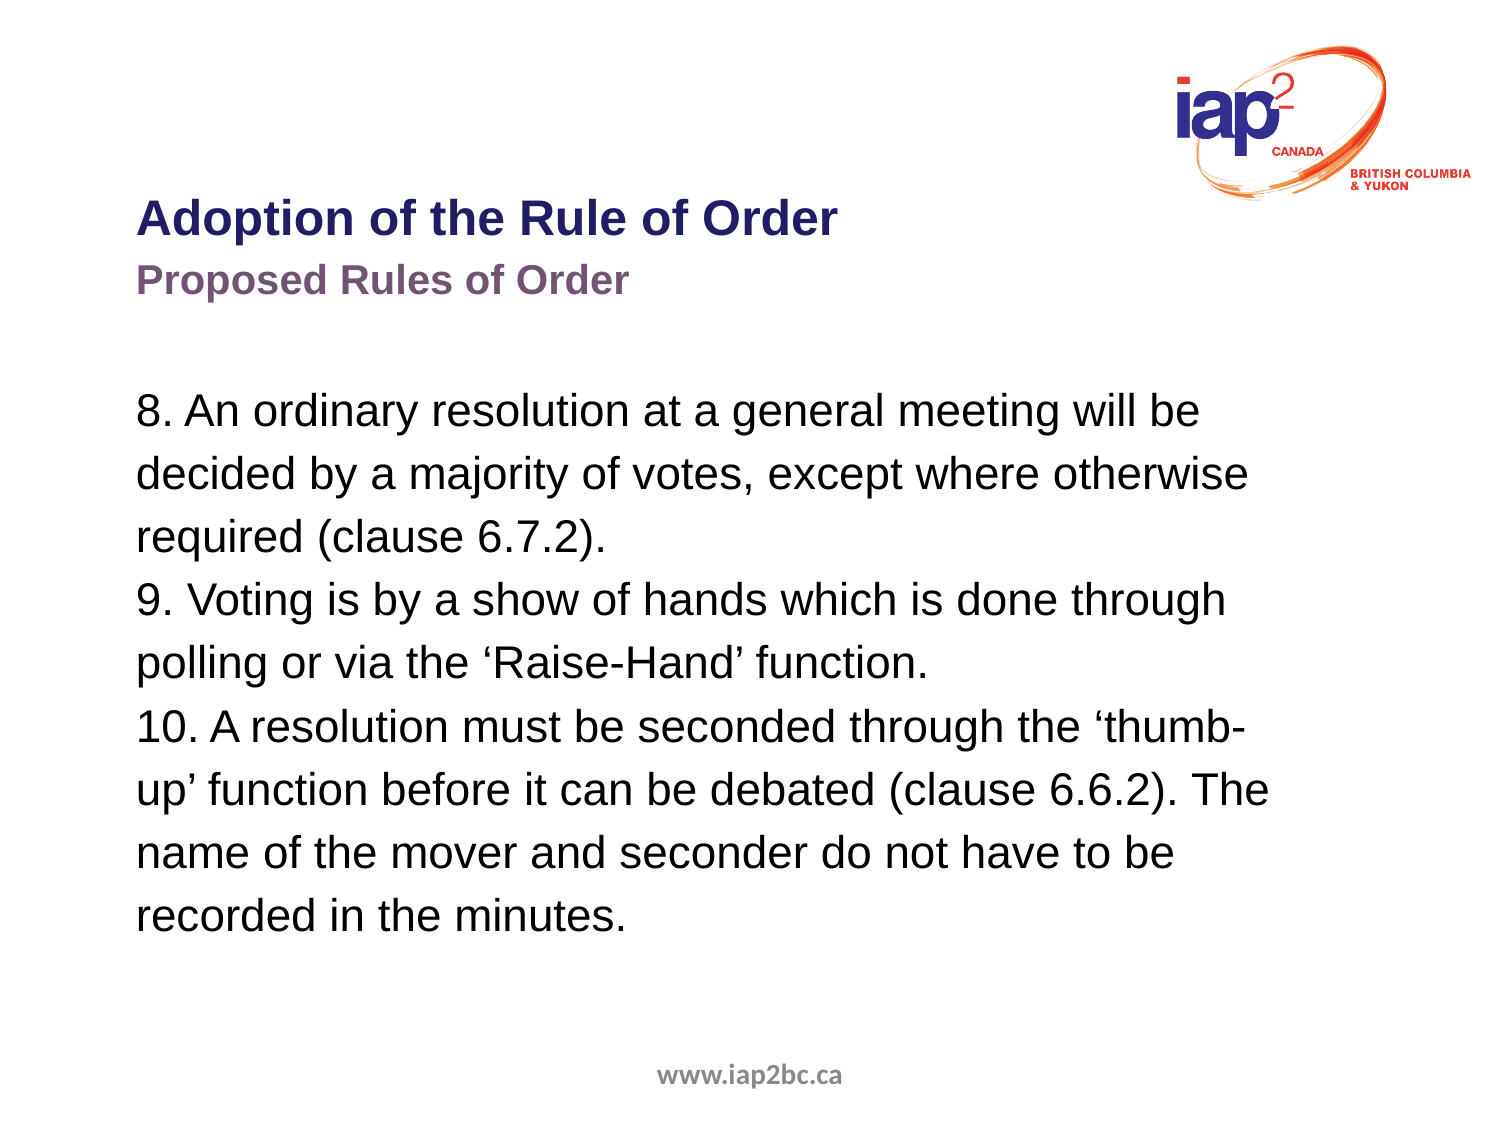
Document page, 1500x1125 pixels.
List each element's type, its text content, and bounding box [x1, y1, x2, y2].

picture [1159, 30, 1497, 216]
footer www.iap2bc.ca [512, 1042, 988, 1103]
text_box Adoption of the Rule of Order Proposed Rules of Order 8. An ordinary resolution at a general meeting will be decided by a majority of votes, except where otherwise required (clause 6.7.2). 9. Voting is by a show of hands which is done through polling or via the ‘Raise-Hand’ function. 10. A resolution must be seconded through the ‘thumb-up’ function before it can be debated (clause 6.6.2). The name of the mover and seconder do not have to be recorded in the minutes. [120, 178, 1301, 957]
